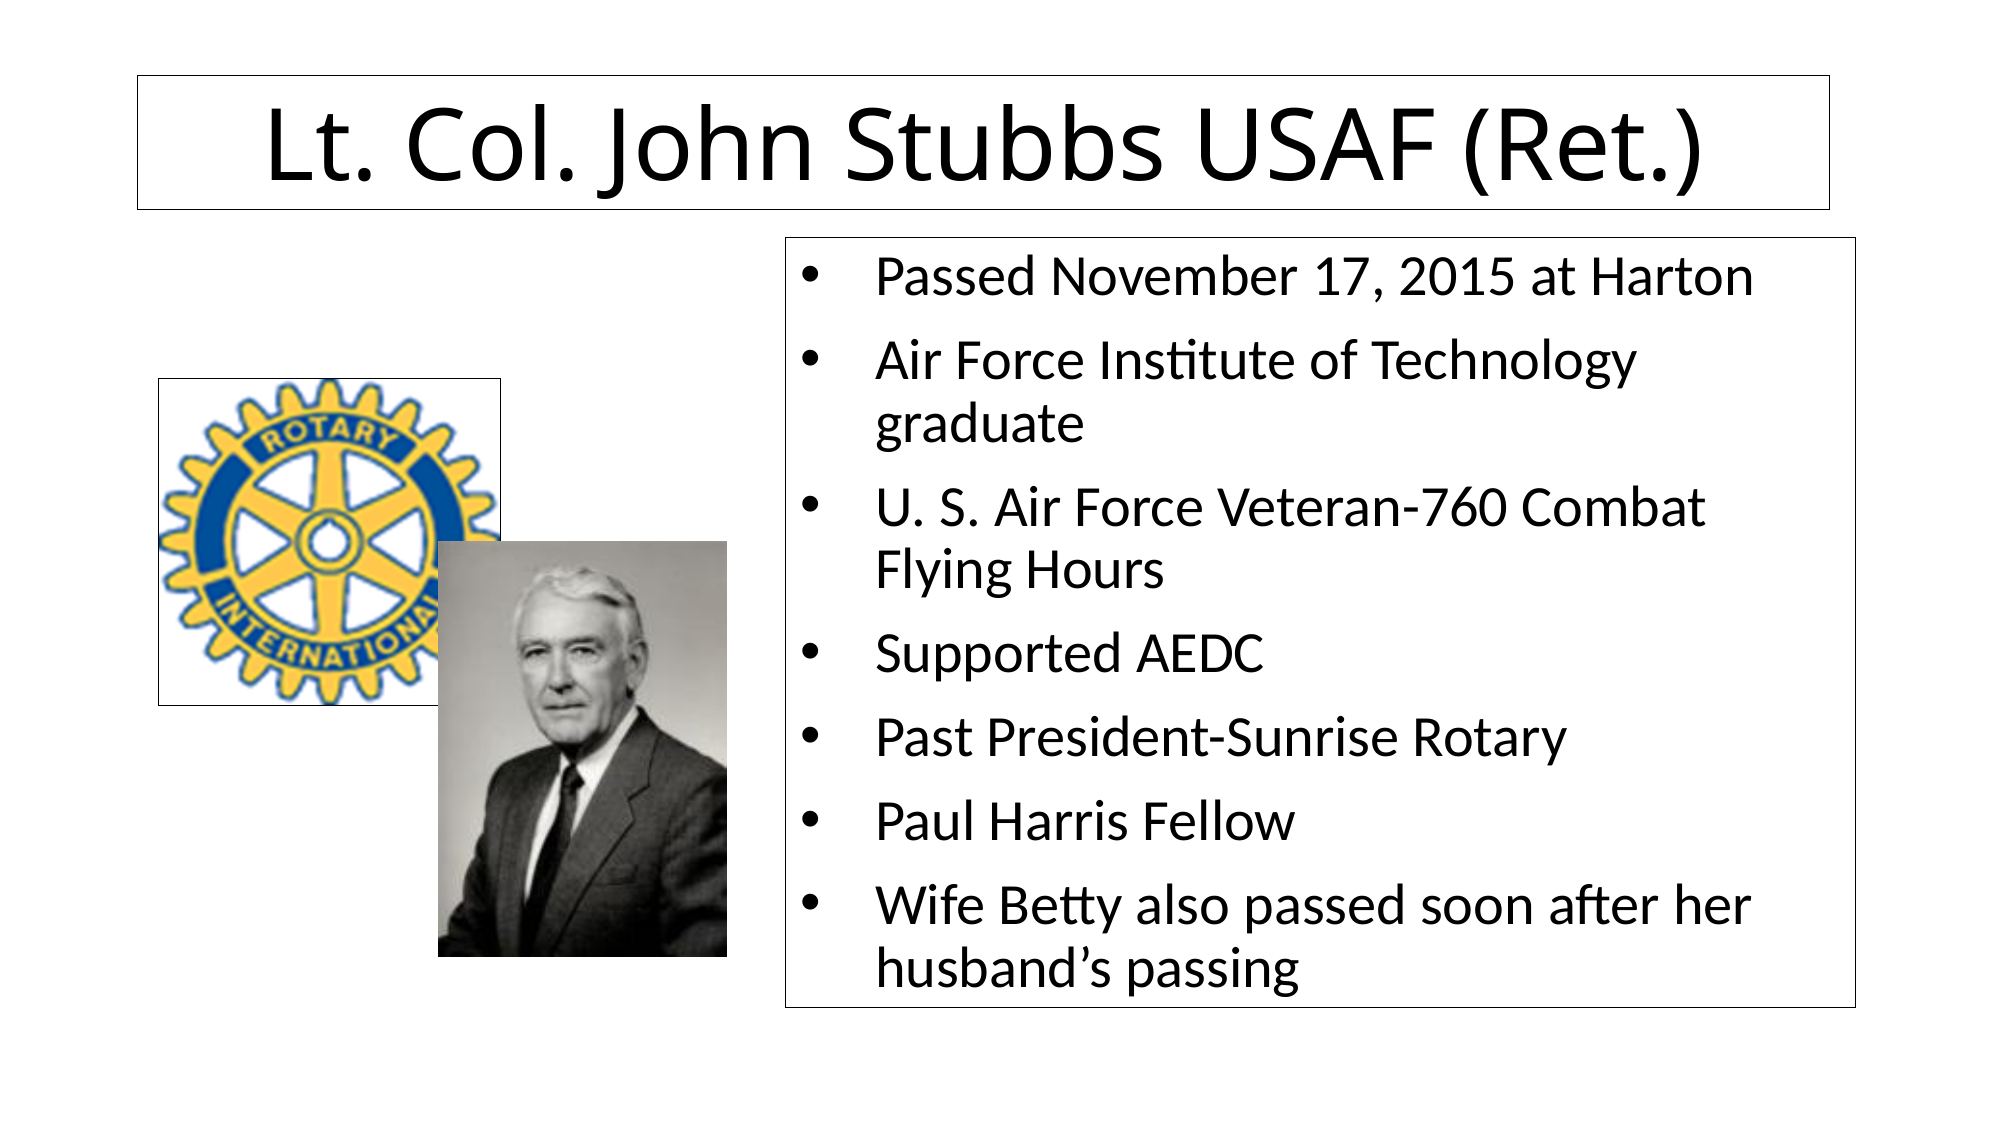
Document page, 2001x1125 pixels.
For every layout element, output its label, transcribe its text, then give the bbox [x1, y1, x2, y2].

title Lt. Col. John Stubbs USAF (Ret.) [137, 75, 1830, 210]
picture [158, 378, 727, 958]
list Passed November 17, 2015 at Harton Air Force Institute of Technology graduate U. S. Air Force Veteran-760 Combat Flying Hours Supported AEDC Past President-Sunrise Rotary Paul Harris Fellow Wife Betty also passed soon after her husband’s passing [785, 237, 1856, 1008]
